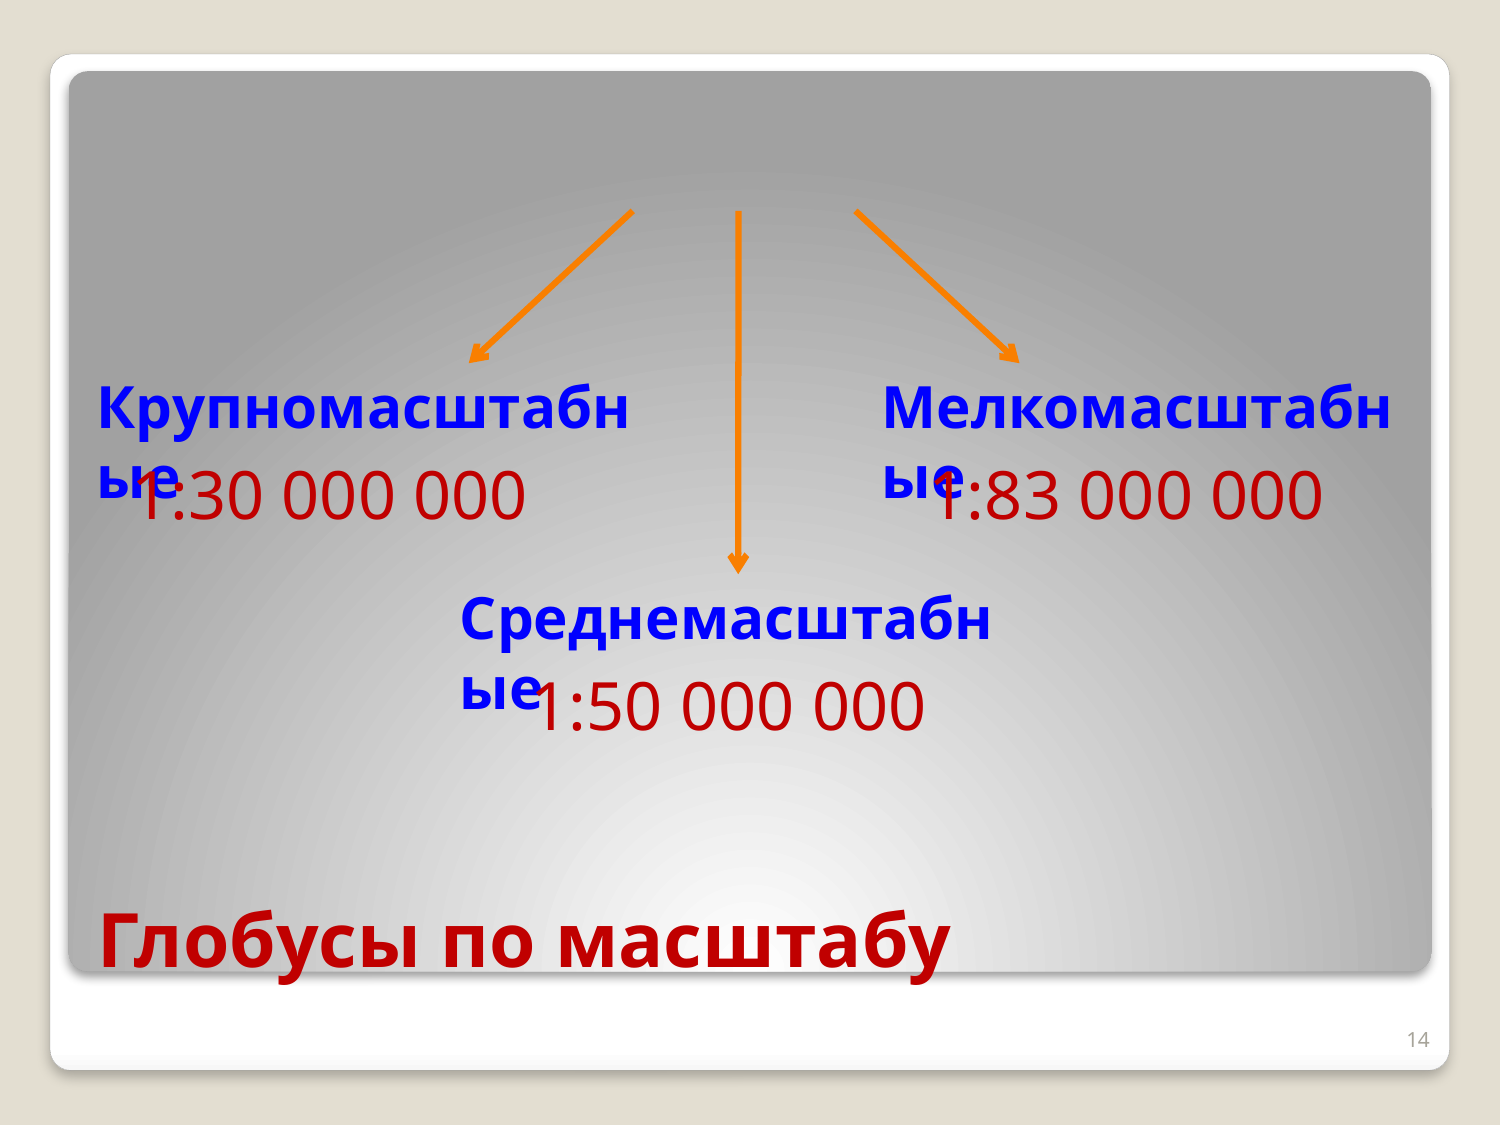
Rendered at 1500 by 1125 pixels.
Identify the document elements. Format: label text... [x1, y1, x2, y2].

text_box Среднемасштабные [445, 574, 1032, 729]
text_box 1:83 000 000 [914, 445, 1360, 540]
text_box Крупномасштабные [81, 363, 668, 518]
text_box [855, 210, 1020, 364]
text_box 1:50 000 000 [515, 656, 961, 751]
title Глобусы по масштабу [82, 817, 1425, 991]
text_box 1:30 000 000 [117, 445, 563, 540]
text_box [468, 210, 633, 364]
slide_number 14 [1369, 1002, 1445, 1063]
text_box Мелкомасштабные [867, 363, 1453, 518]
